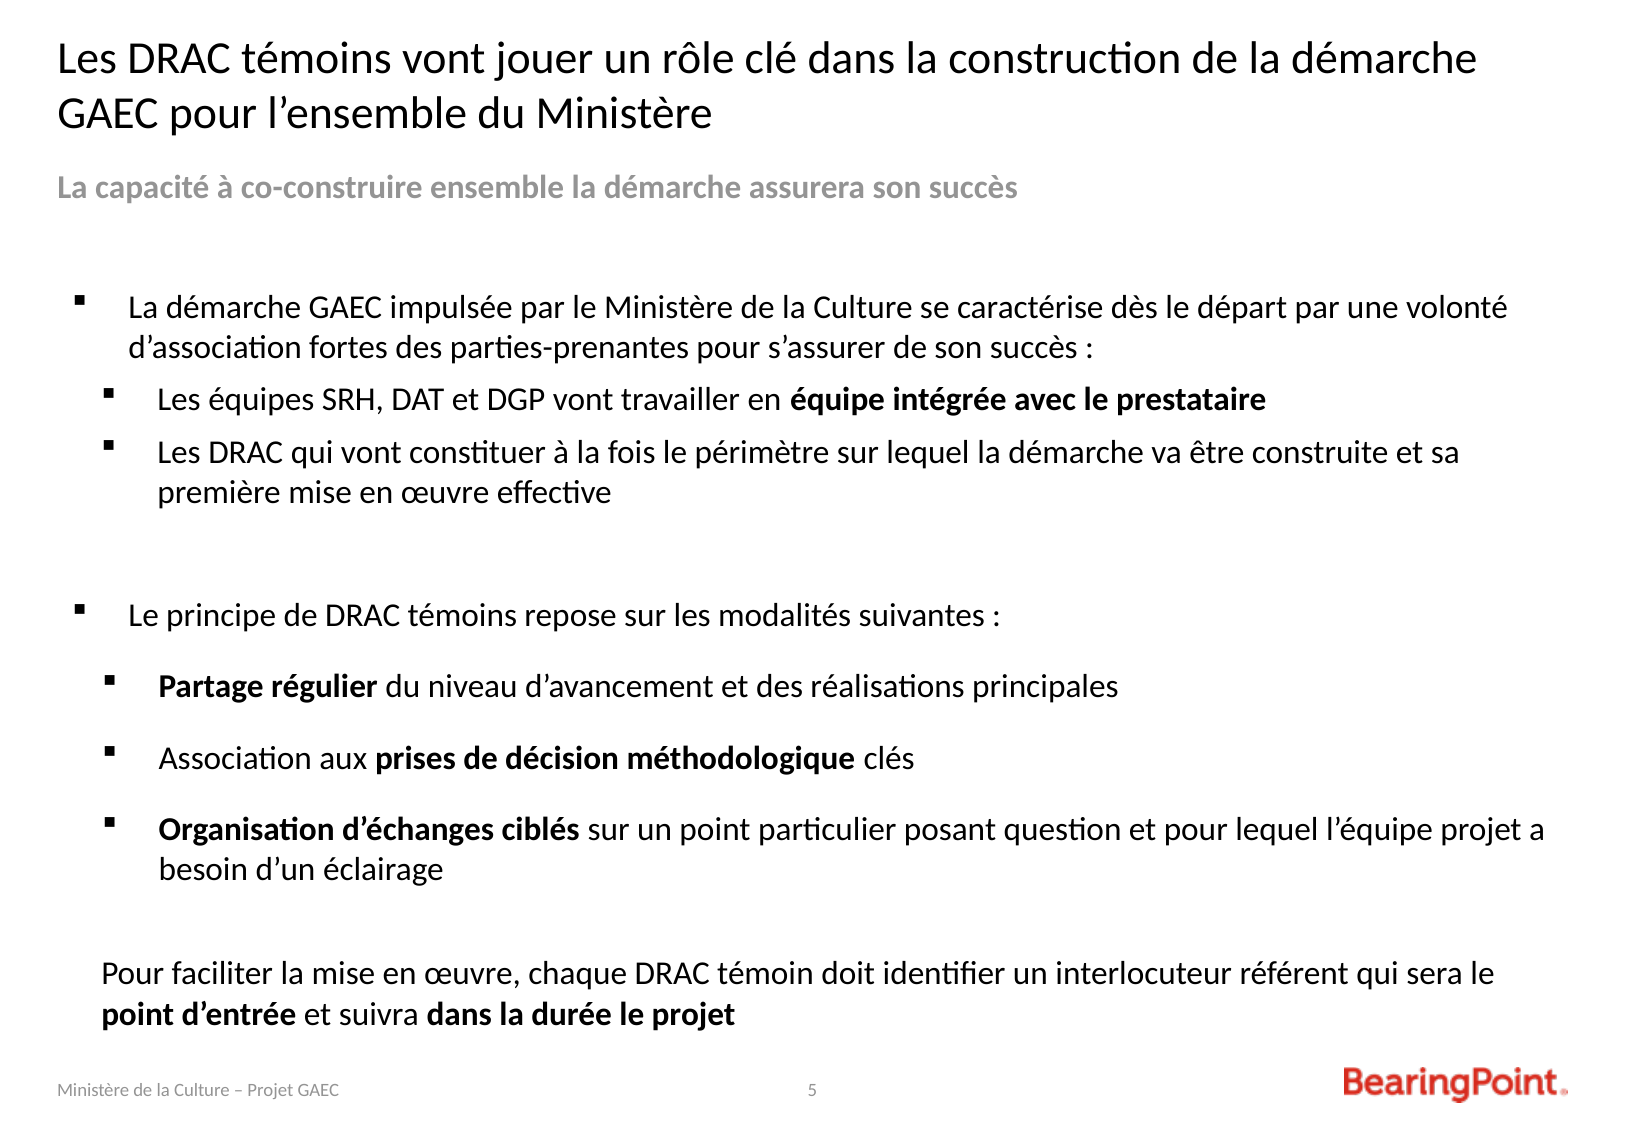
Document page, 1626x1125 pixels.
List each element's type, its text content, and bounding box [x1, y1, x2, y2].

text_box La démarche GAEC impulsée par le Ministère de la Culture se caractérise dès le départ par une volonté d’association fortes des parties-prenantes pour s’assurer de son succès : Les équipes SRH, DAT et DGP vont travailler en équipe intégrée avec le prestataire Les DRAC qui vont constituer à la fois le périmètre sur lequel la démarche va être construite et sa première mise en œuvre effective Le principe de DRAC témoins repose sur les modalités suivantes : Partage régulier du niveau d’avancement et des réalisations principales Association aux prises de décision méthodologique clés Organisation d’échanges ciblés sur un point particulier posant question et pour lequel l’équipe projet a besoin d’un éclairage Pour faciliter la mise en œuvre, chaque DRAC témoin doit identifier un interlocuteur référent qui sera le point d’entrée et suivra dans la durée le projet [57, 277, 1568, 982]
title Les DRAC témoins vont jouer un rôle clé dans la construction de la démarche GAEC pour l’ensemble du Ministère [57, 30, 1568, 138]
list La capacité à co-construire ensemble la démarche assurera son succès [57, 165, 1568, 222]
picture [1344, 1067, 1568, 1103]
